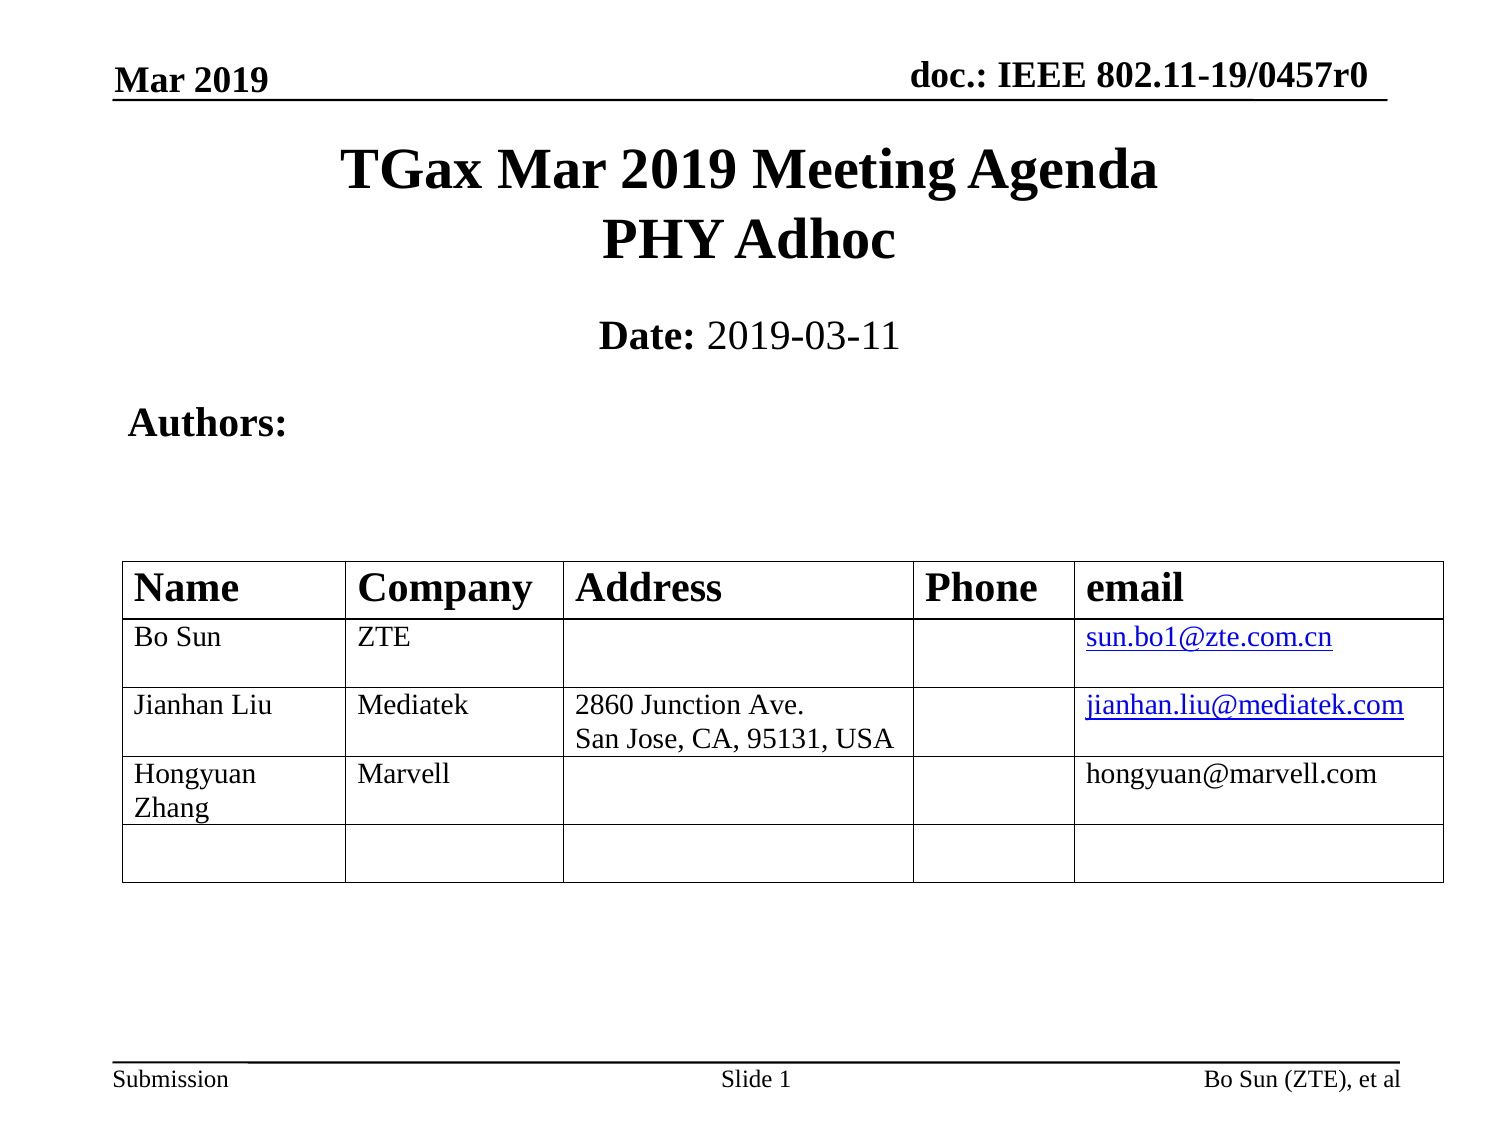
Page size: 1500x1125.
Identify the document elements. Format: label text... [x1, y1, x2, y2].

footer Bo Sun (ZTE), et al [1200, 1061, 1402, 1093]
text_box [106, 560, 1485, 932]
slide_number Slide 1 [712, 1061, 800, 1093]
text_box Date: 2019-03-11 [112, 299, 1388, 363]
text_box Authors: [112, 387, 838, 450]
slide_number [114, 54, 271, 101]
text_box TGax Mar 2019 Meeting Agenda PHY Adhoc [112, 112, 1388, 288]
